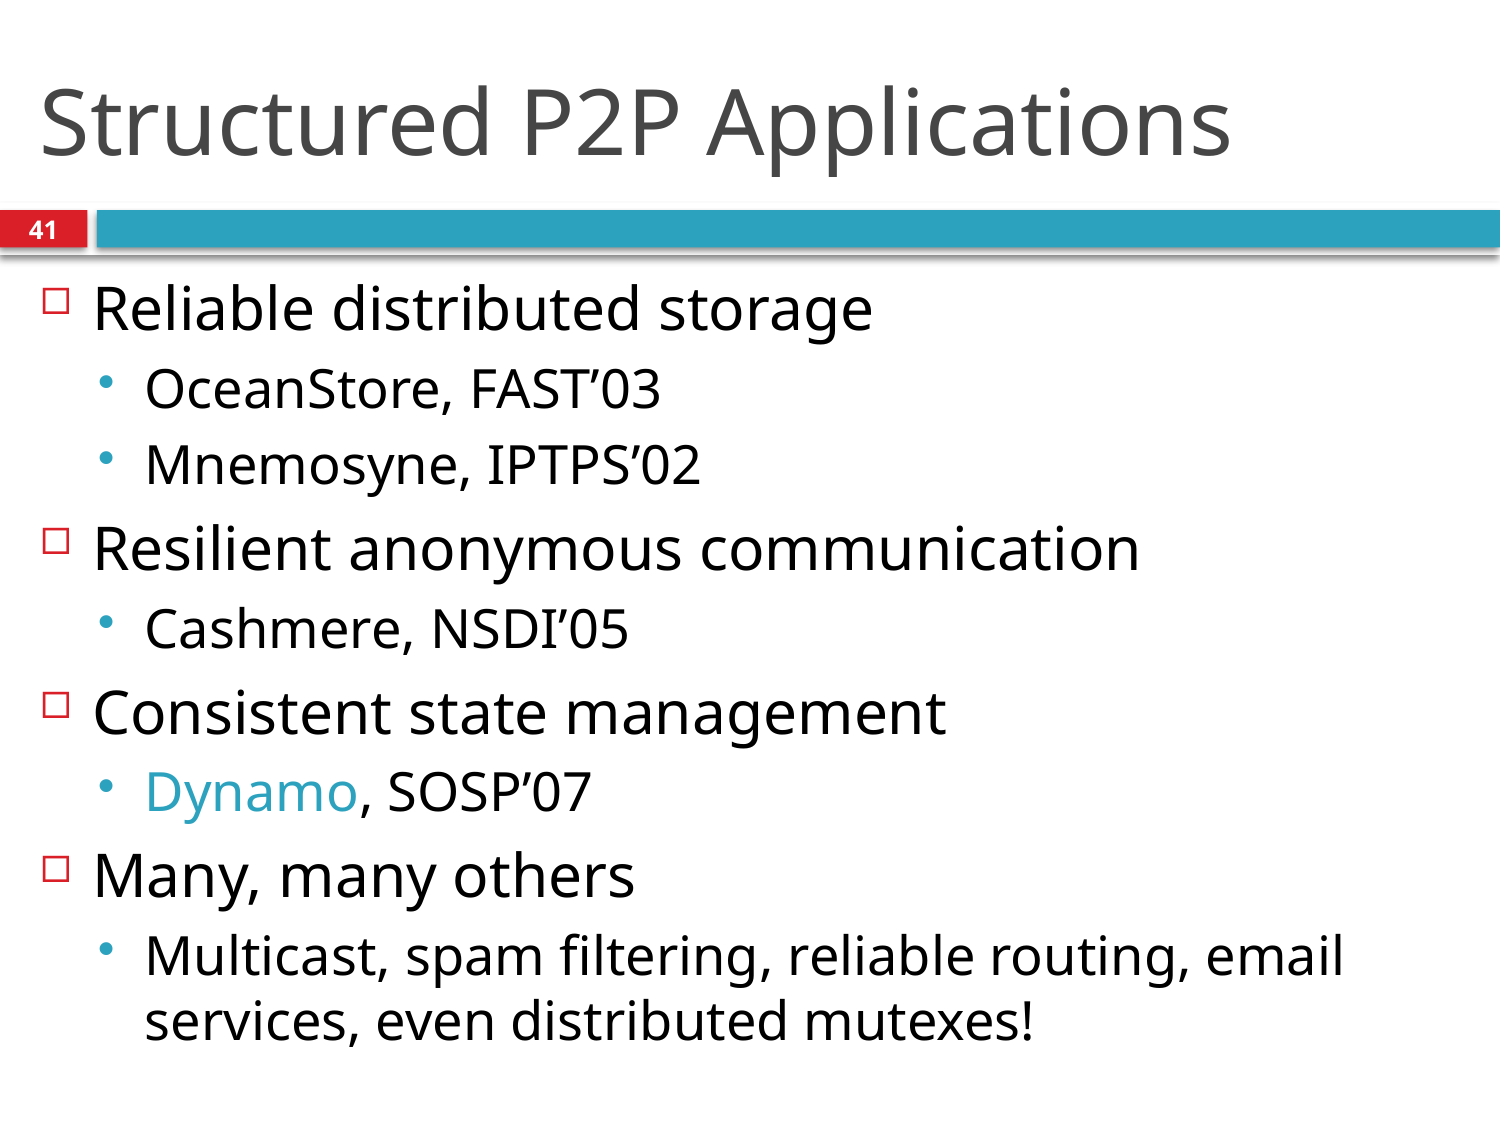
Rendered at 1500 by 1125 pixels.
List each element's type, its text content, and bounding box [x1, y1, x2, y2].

slide_number 41 [0, 206, 88, 257]
list Reliable distributed storage OceanStore, FAST’03 Mnemosyne, IPTPS’02 Resilient anonymous communication Cashmere, NSDI’05 Consistent state management Dynamo, SOSP’07 Many, many others Multicast, spam filtering, reliable routing, email services, even distributed mutexes! [24, 262, 1475, 1100]
title Structured P2P Applications [24, 37, 1475, 200]
